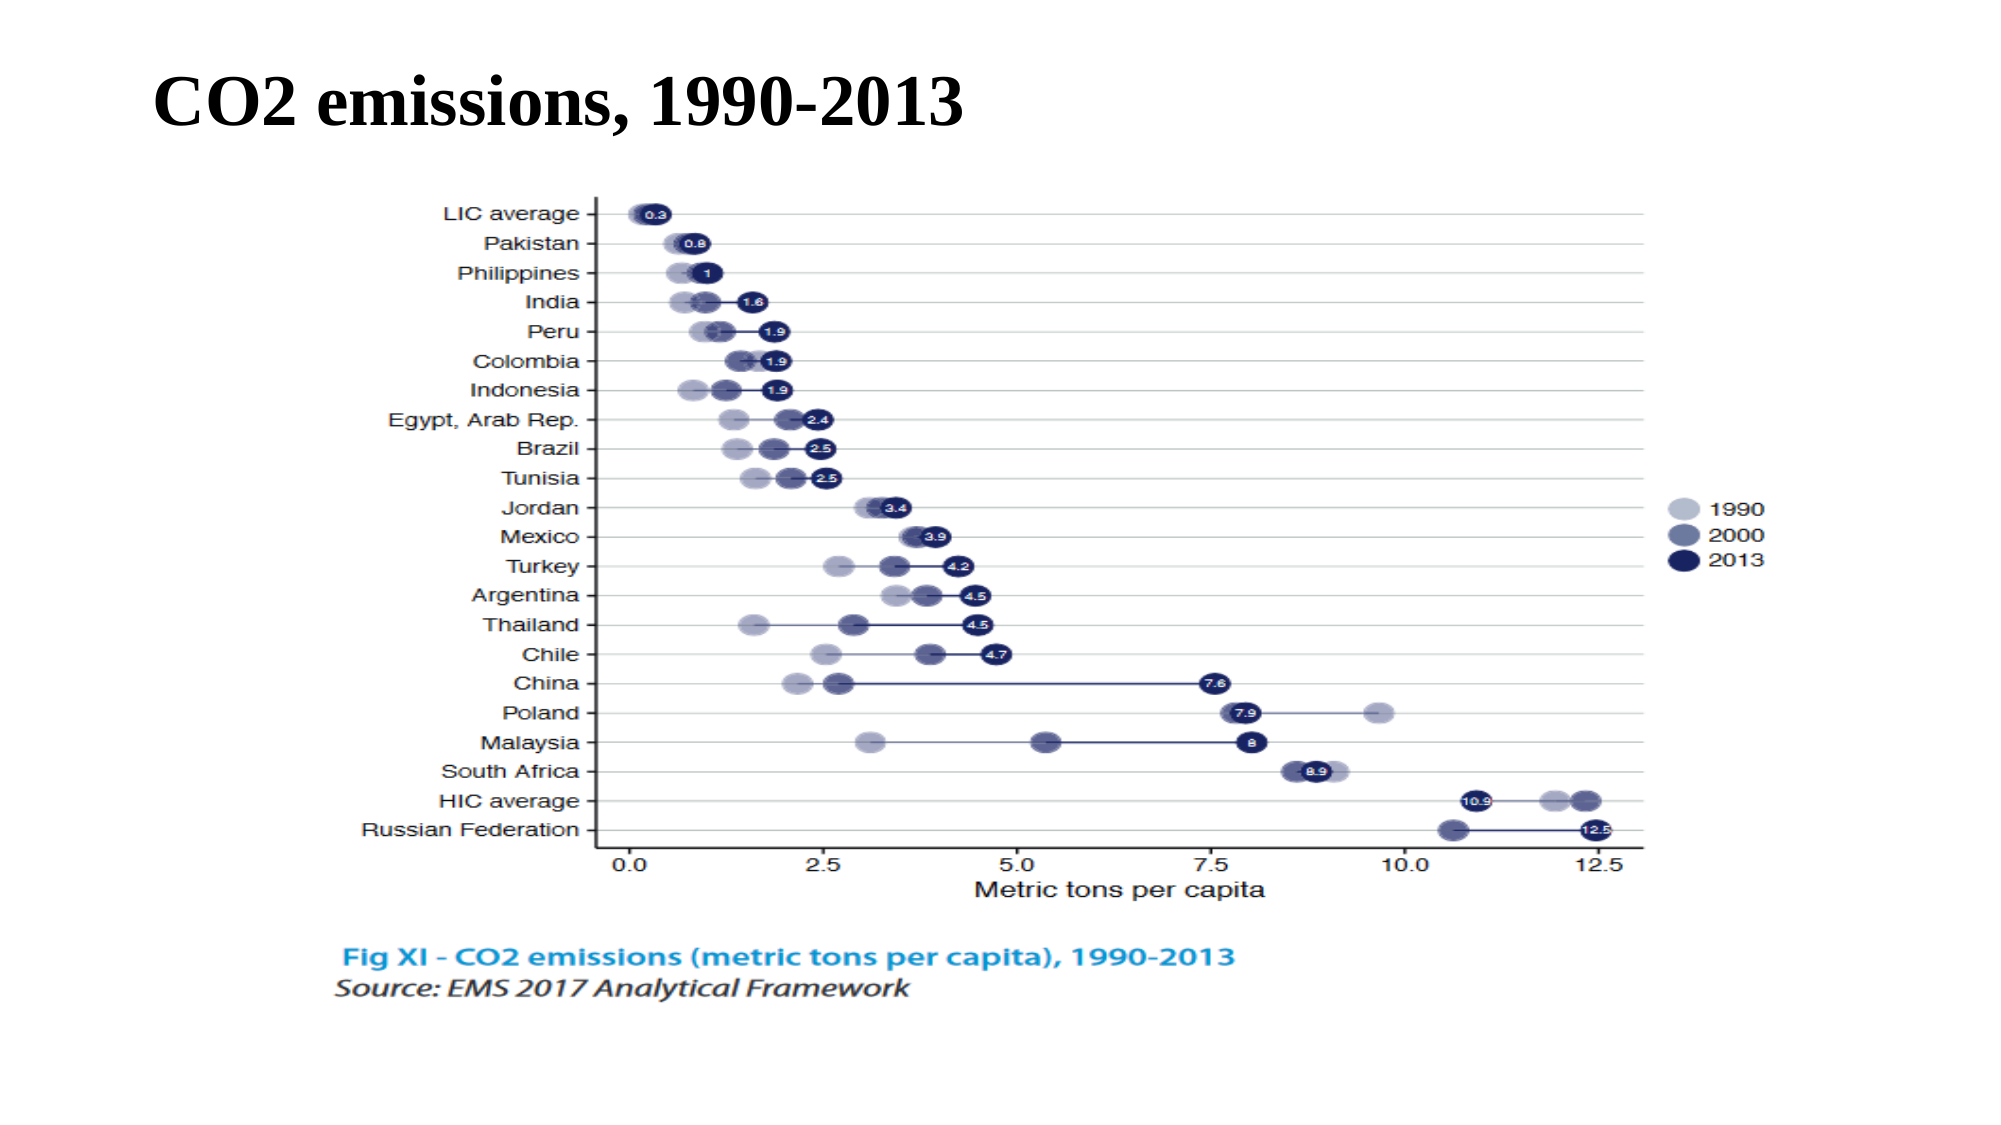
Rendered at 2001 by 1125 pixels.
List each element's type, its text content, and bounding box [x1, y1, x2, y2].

title CO2 emissions, 1990-2013 [137, 59, 1863, 145]
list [177, 158, 1863, 1014]
